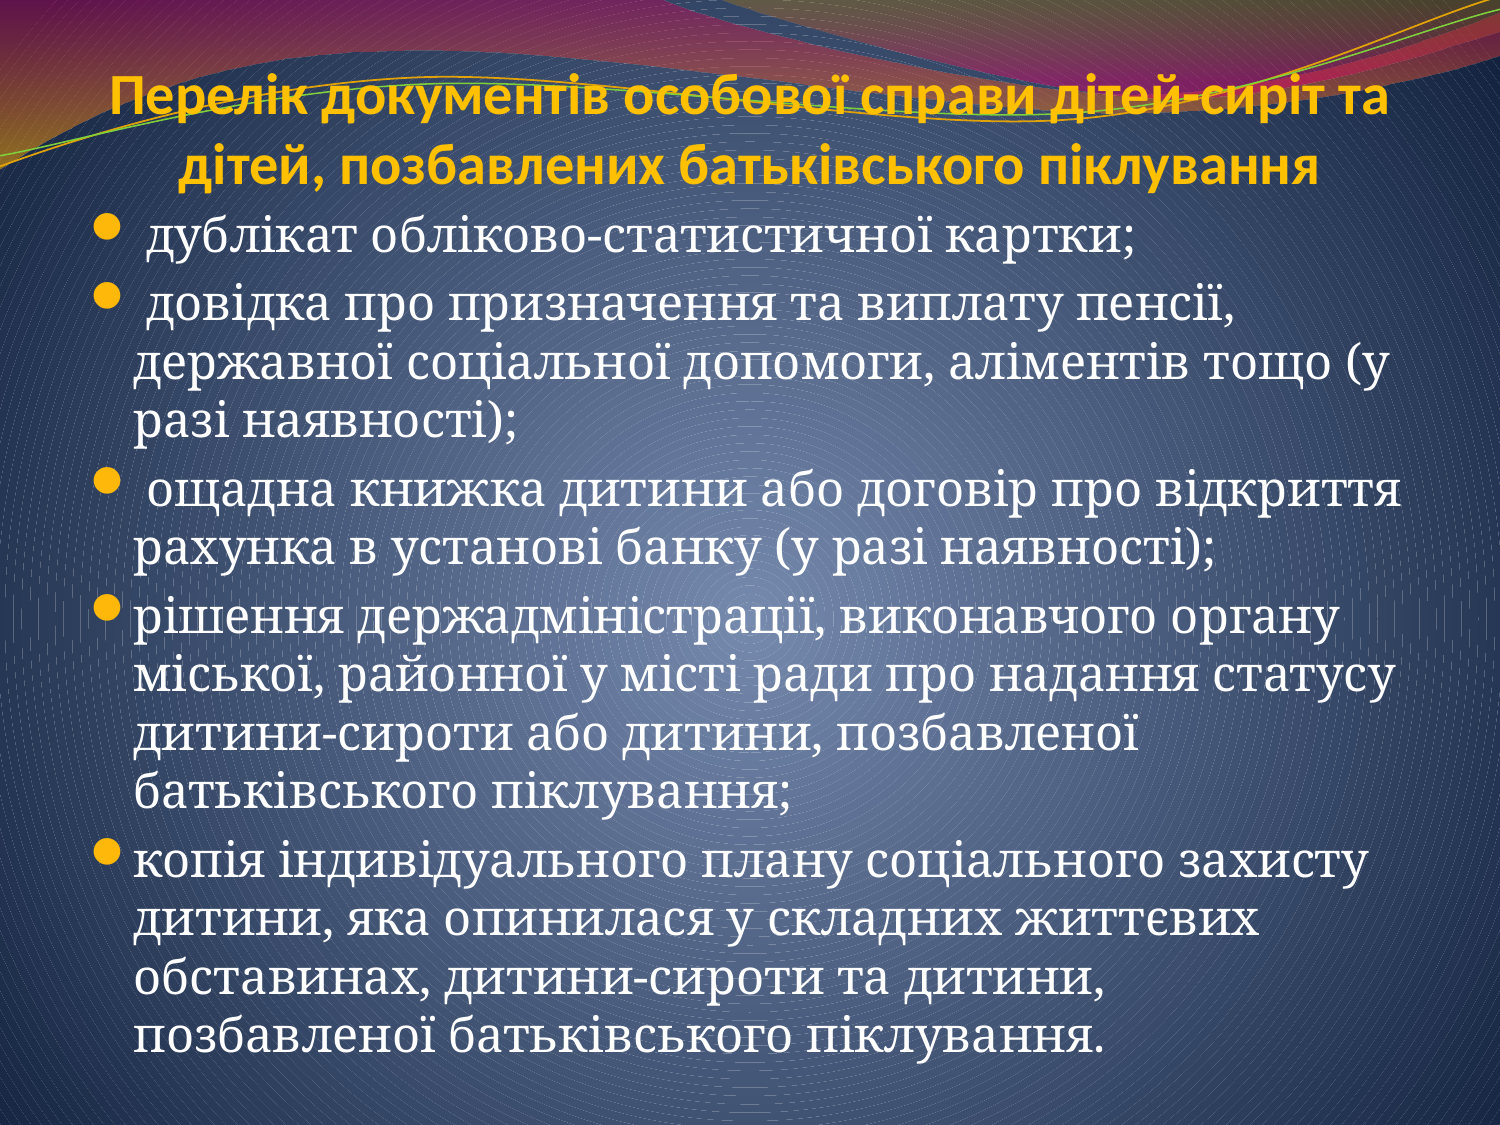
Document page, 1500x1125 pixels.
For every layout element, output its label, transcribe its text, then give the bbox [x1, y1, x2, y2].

list дублікат обліково-статистичної картки; довідка про призначення та виплату пенсії, державної соціальної допомоги, аліментів тощо (у разі наявності); ощадна книжка дитини або договір про відкриття рахунка в установі банку (у разі наявності); рішення держадміністрації, виконавчого органу міської, районної у місті ради про надання статусу дитини-сироти або дитини, позбавленої батьківського піклування; копія індивідуального плану соціального захисту дитини, яка опинилася у складних життєвих обставинах, дитини-сироти та дитини, позбавленої батьківського піклування. [75, 196, 1425, 1083]
title Перелік документів особової справи дітей-сиріт та дітей, позбавлених батьківського піклування [75, 42, 1425, 196]
